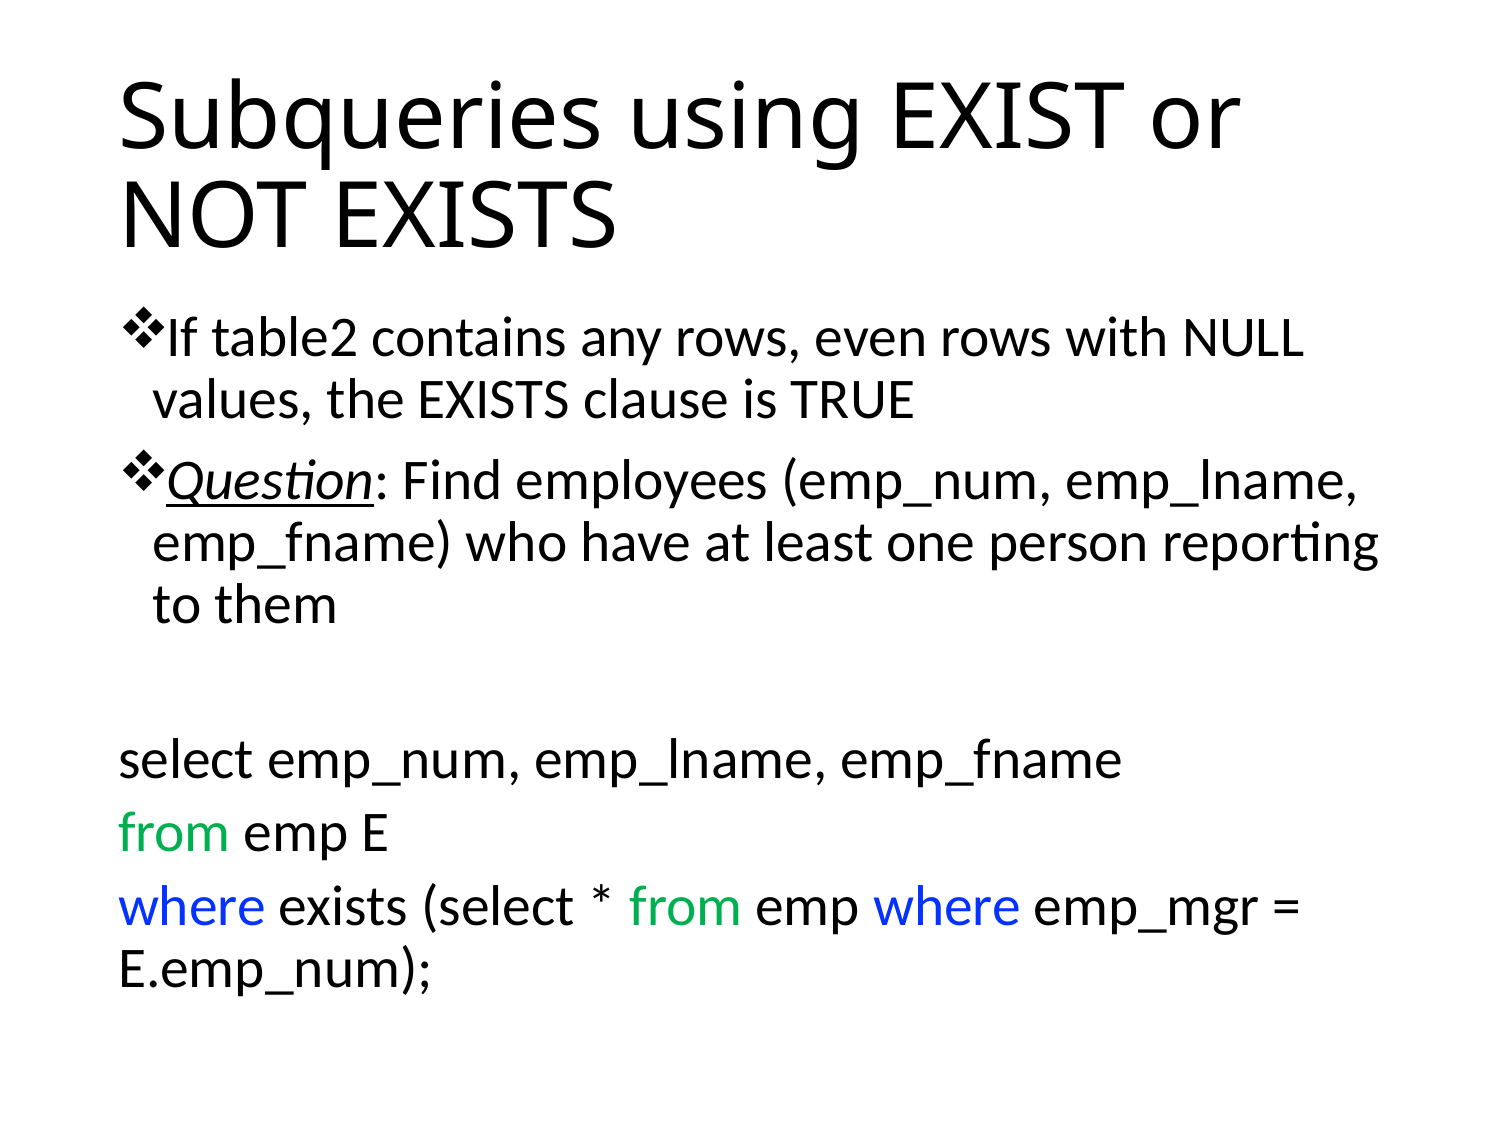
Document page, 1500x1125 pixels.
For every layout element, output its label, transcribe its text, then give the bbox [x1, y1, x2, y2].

title Subqueries using EXIST or NOT EXISTS [103, 59, 1397, 278]
list If table2 contains any rows, even rows with NULL values, the EXISTS clause is TRUE Question: Find employees (emp_num, emp_lname, emp_fname) who have at least one person reporting to them select emp_num, emp_lname, emp_fname from emp E where exists (select * from emp where emp_mgr = E.emp_num); [103, 299, 1397, 1014]
